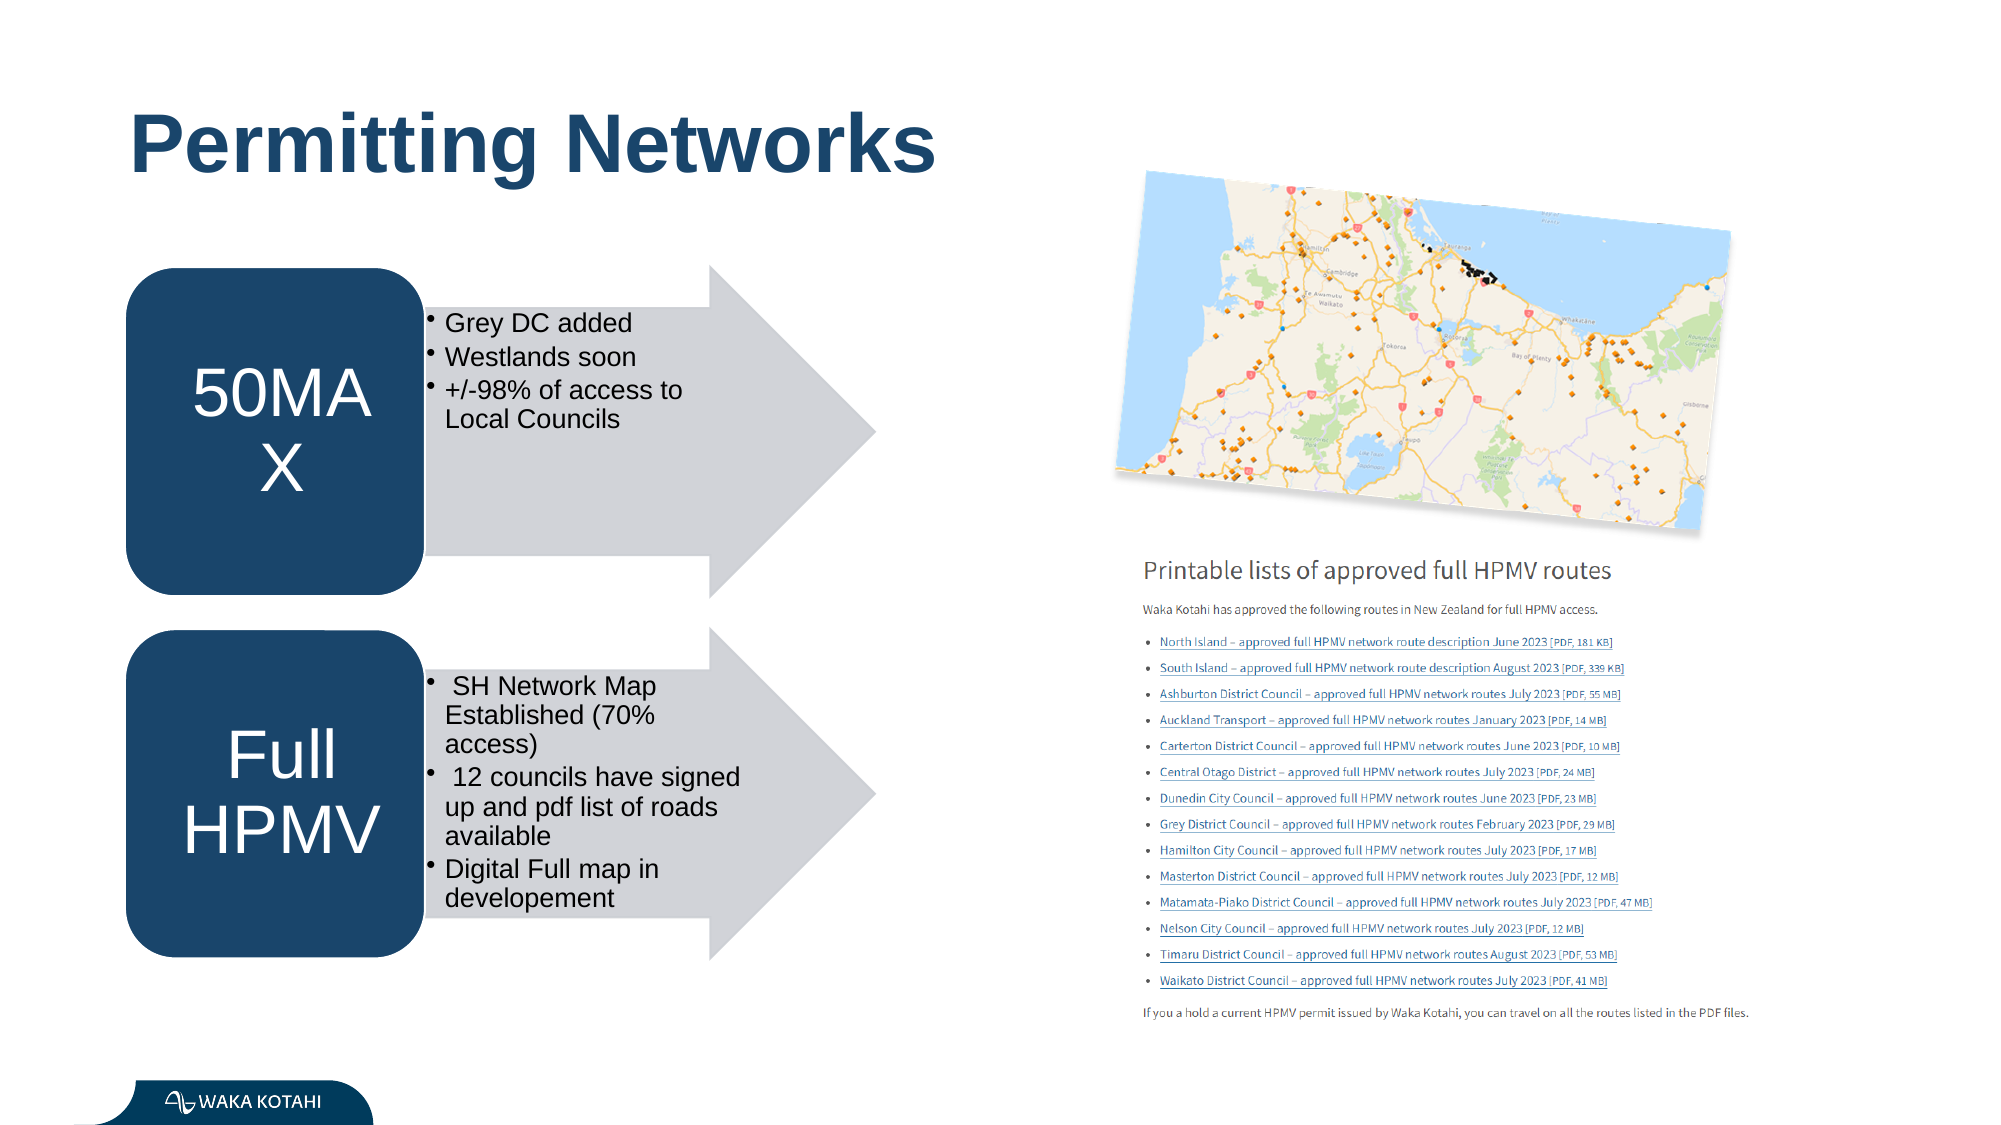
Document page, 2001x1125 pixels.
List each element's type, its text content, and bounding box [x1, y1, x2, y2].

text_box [124, 267, 875, 959]
picture [1106, 170, 1814, 1033]
picture [164, 1090, 321, 1115]
list Permitting Networks [114, 92, 1871, 224]
